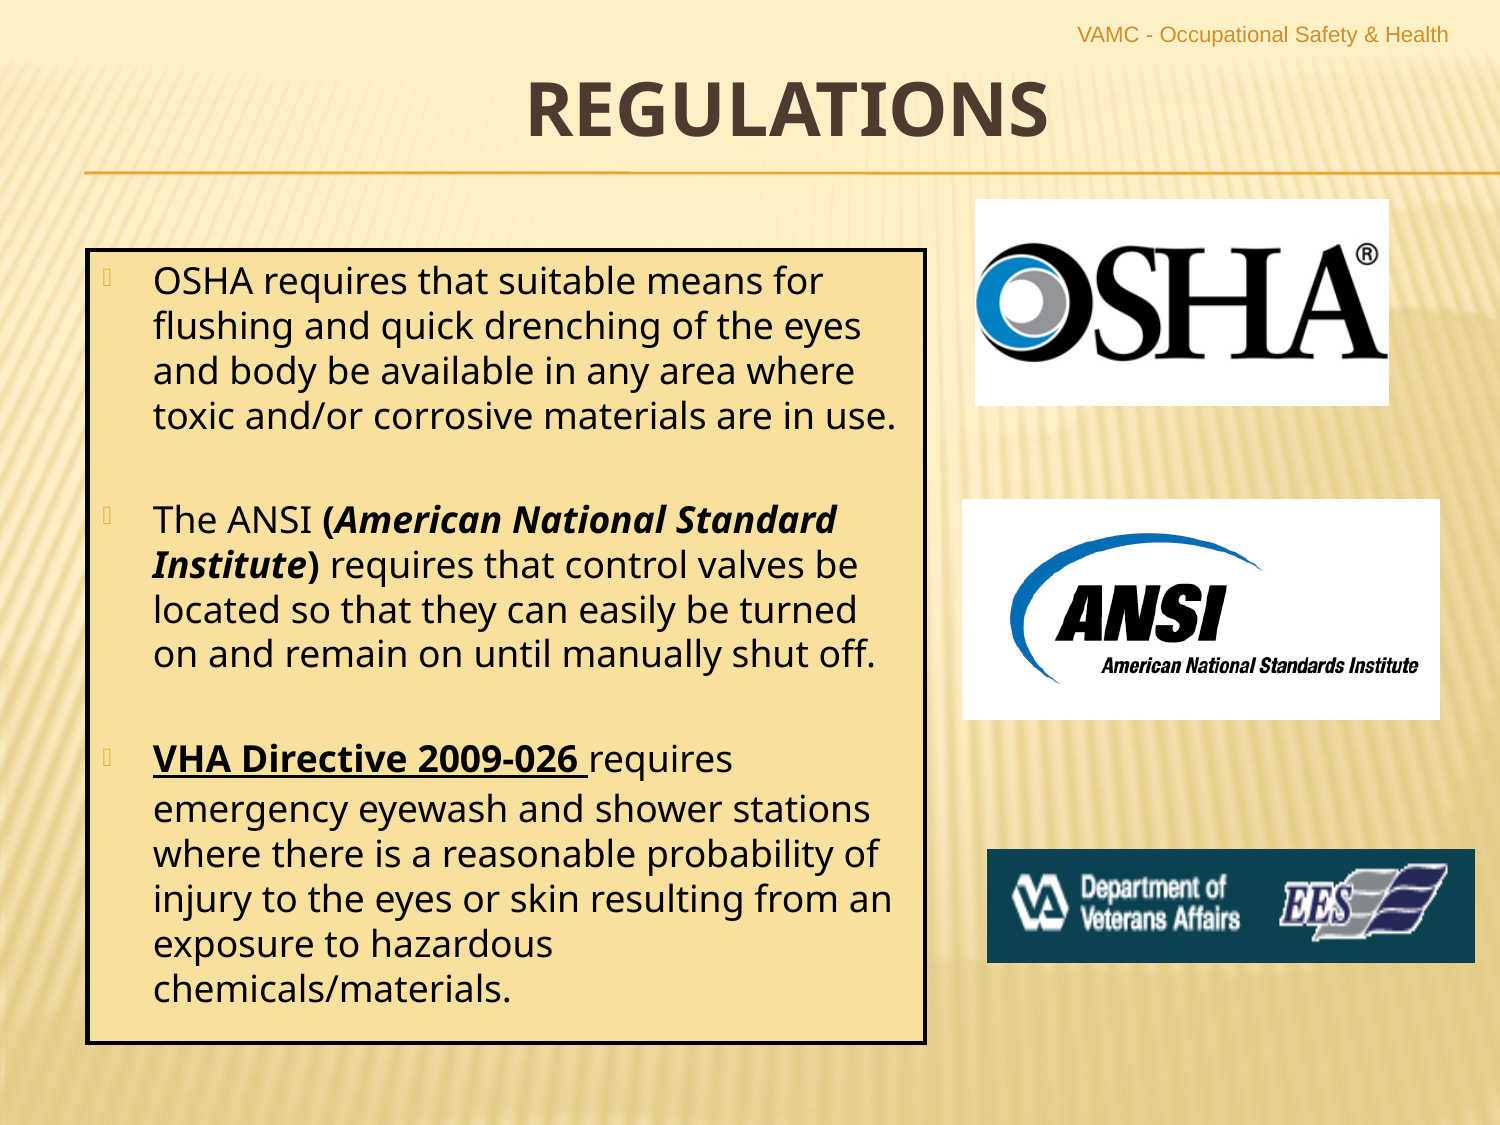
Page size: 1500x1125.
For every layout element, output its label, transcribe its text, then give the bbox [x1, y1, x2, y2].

picture [987, 849, 1476, 963]
picture [962, 499, 1441, 721]
title Regulations [75, 37, 1500, 175]
list OSHA requires that suitable means for flushing and quick drenching of the eyes and body be available in any area where toxic and/or corrosive materials are in use. The ANSI (American National Standard Institute) requires that control valves be located so that they can easily be turned on and remain on until manually shut off. VHA Directive 2009-026 requires emergency eyewash and shower stations where there is a reasonable probability of injury to the eyes or skin resulting from an exposure to hazardous chemicals/materials. [85, 248, 927, 1045]
slide_number VAMC - Occupational Safety & Health [1062, 12, 1475, 60]
picture [974, 199, 1389, 406]
